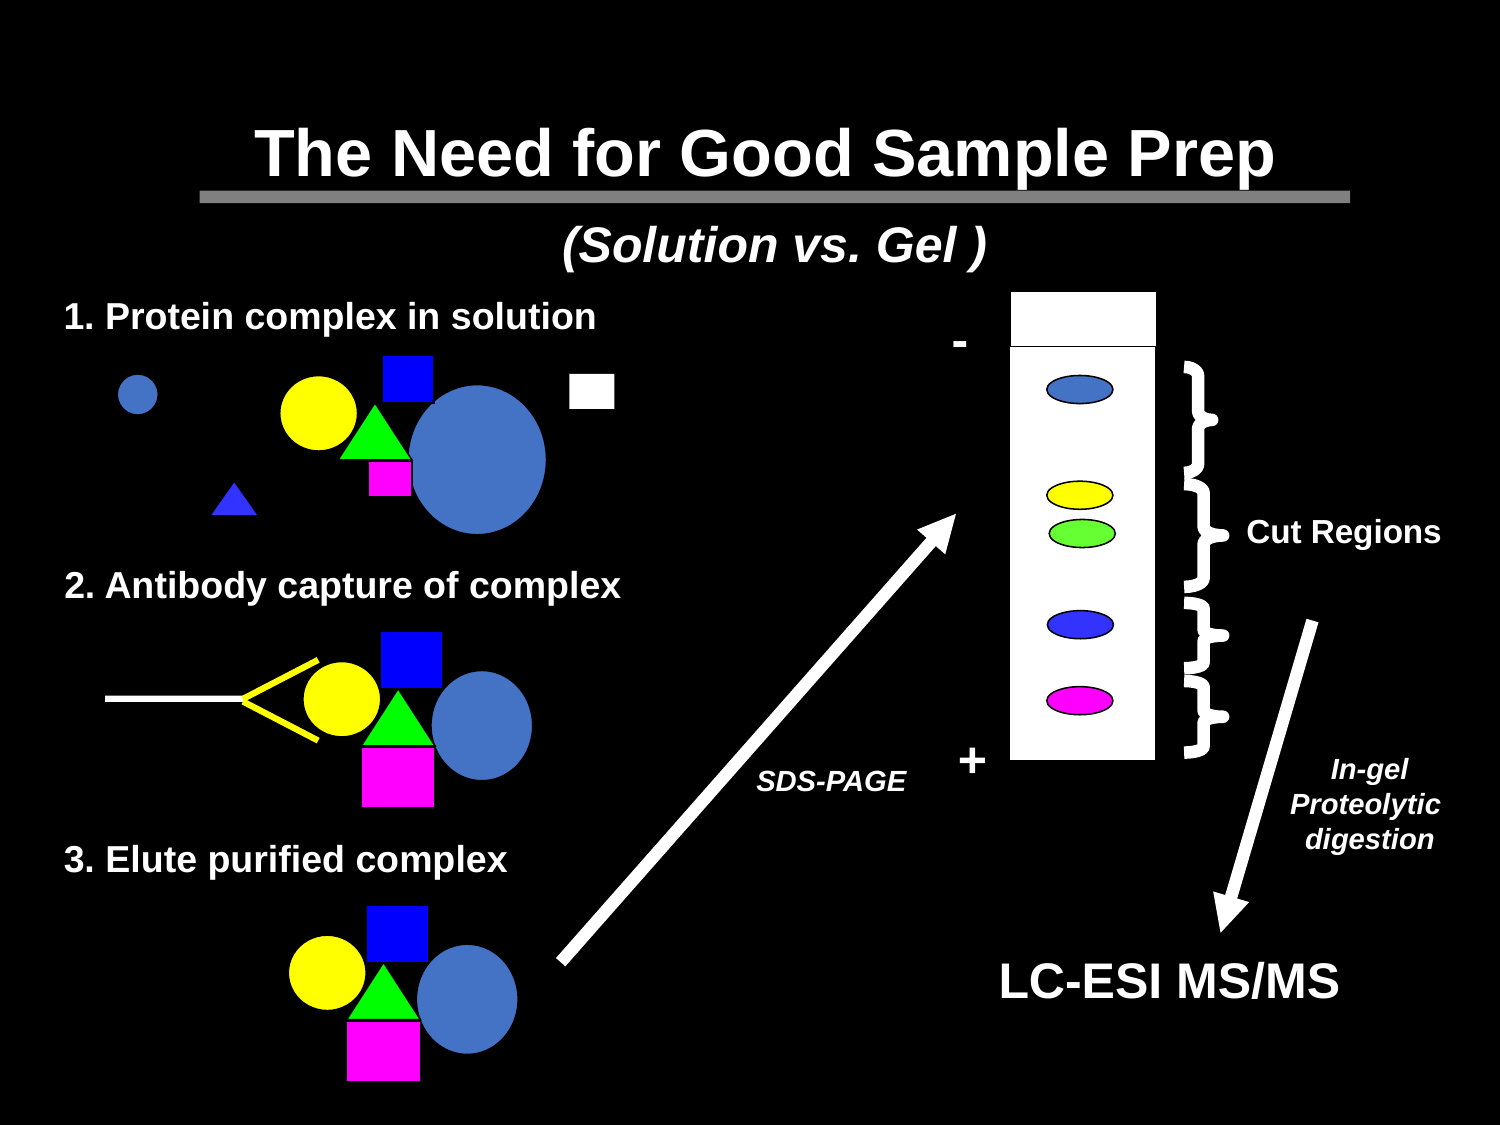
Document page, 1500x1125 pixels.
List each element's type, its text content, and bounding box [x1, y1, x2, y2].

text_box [117, 355, 615, 535]
text_box SDS-PAGE [741, 754, 922, 805]
text_box [1184, 484, 1224, 587]
text_box [1184, 602, 1224, 669]
text_box Cut Regions [1231, 503, 1457, 558]
text_box [1218, 747, 1275, 933]
text_box 3. Elute purified complex [48, 827, 523, 888]
text_box [1184, 366, 1213, 473]
text_box 1. Protein complex in solution [48, 284, 613, 345]
text_box 2. Antibody capture of complex [49, 553, 637, 614]
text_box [105, 631, 533, 808]
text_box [288, 904, 519, 1082]
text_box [936, 291, 1157, 796]
text_box The Need for Good Sample Prep [239, 102, 1311, 197]
text_box (Solution vs. Gel ) [547, 205, 1003, 281]
text_box [1184, 680, 1224, 753]
text_box LC-ESI MS/MS [983, 941, 1356, 1017]
text_box In-gel Proteolytic digestion [1275, 743, 1465, 863]
